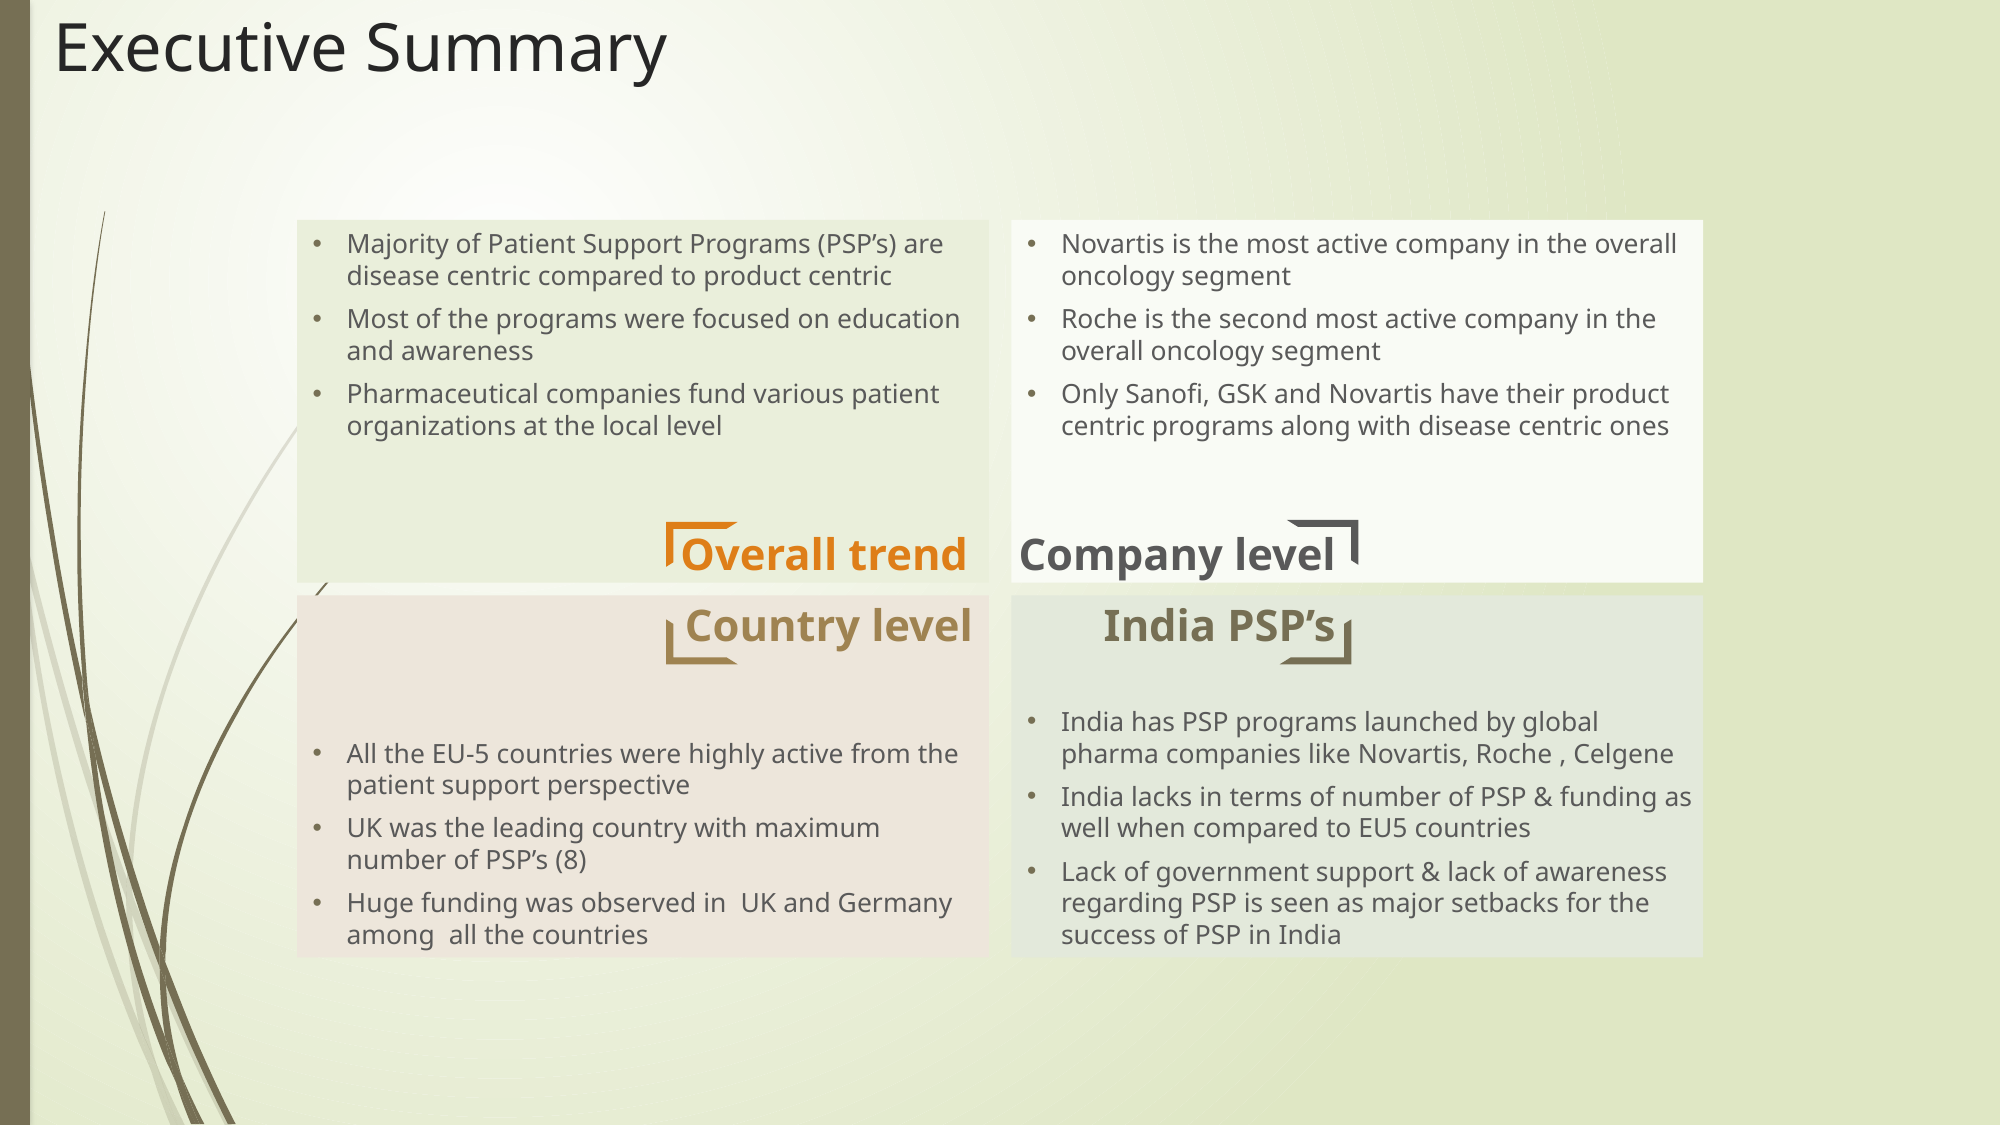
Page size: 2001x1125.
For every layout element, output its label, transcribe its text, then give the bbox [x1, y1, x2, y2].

title Executive Summary [38, 0, 1764, 215]
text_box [296, 219, 1704, 958]
